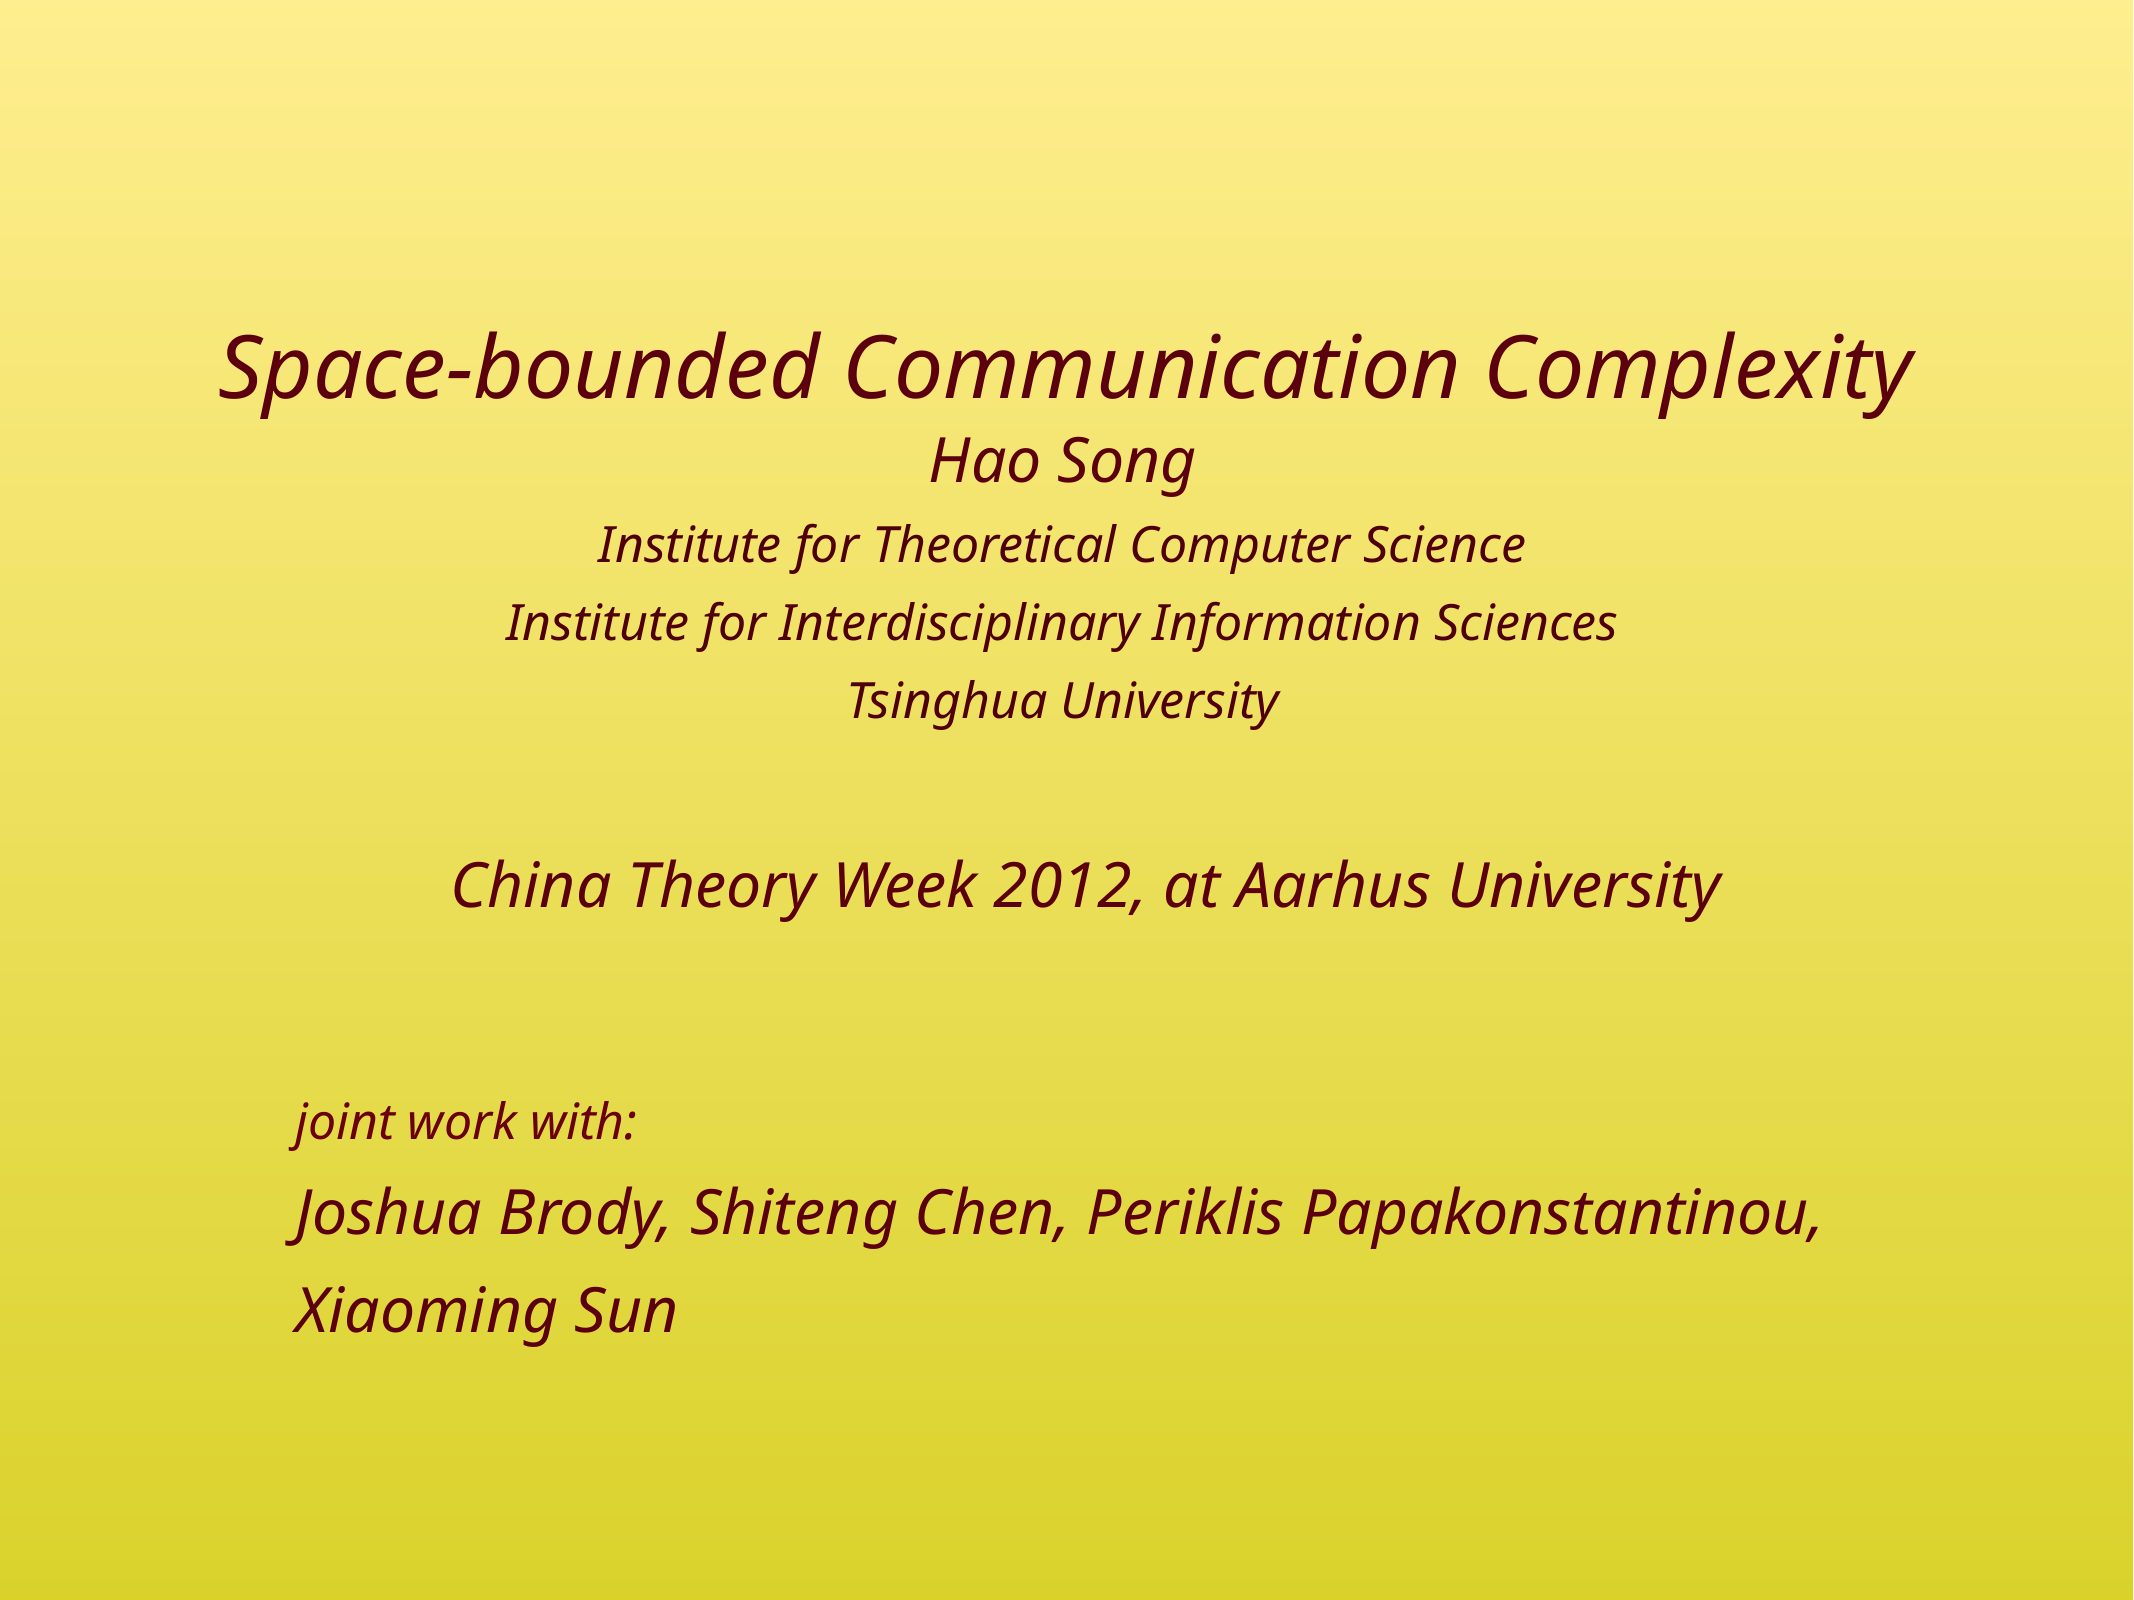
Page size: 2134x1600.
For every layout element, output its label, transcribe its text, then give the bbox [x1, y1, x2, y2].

text_box China Theory Week 2012, at Aarhus University [450, 822, 1723, 920]
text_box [340, 310, 1791, 730]
text_box joint work with: Joshua Brody, Shiteng Chen, Periklis Papakonstantinou, Xiaoming Sun [295, 1115, 1941, 1301]
